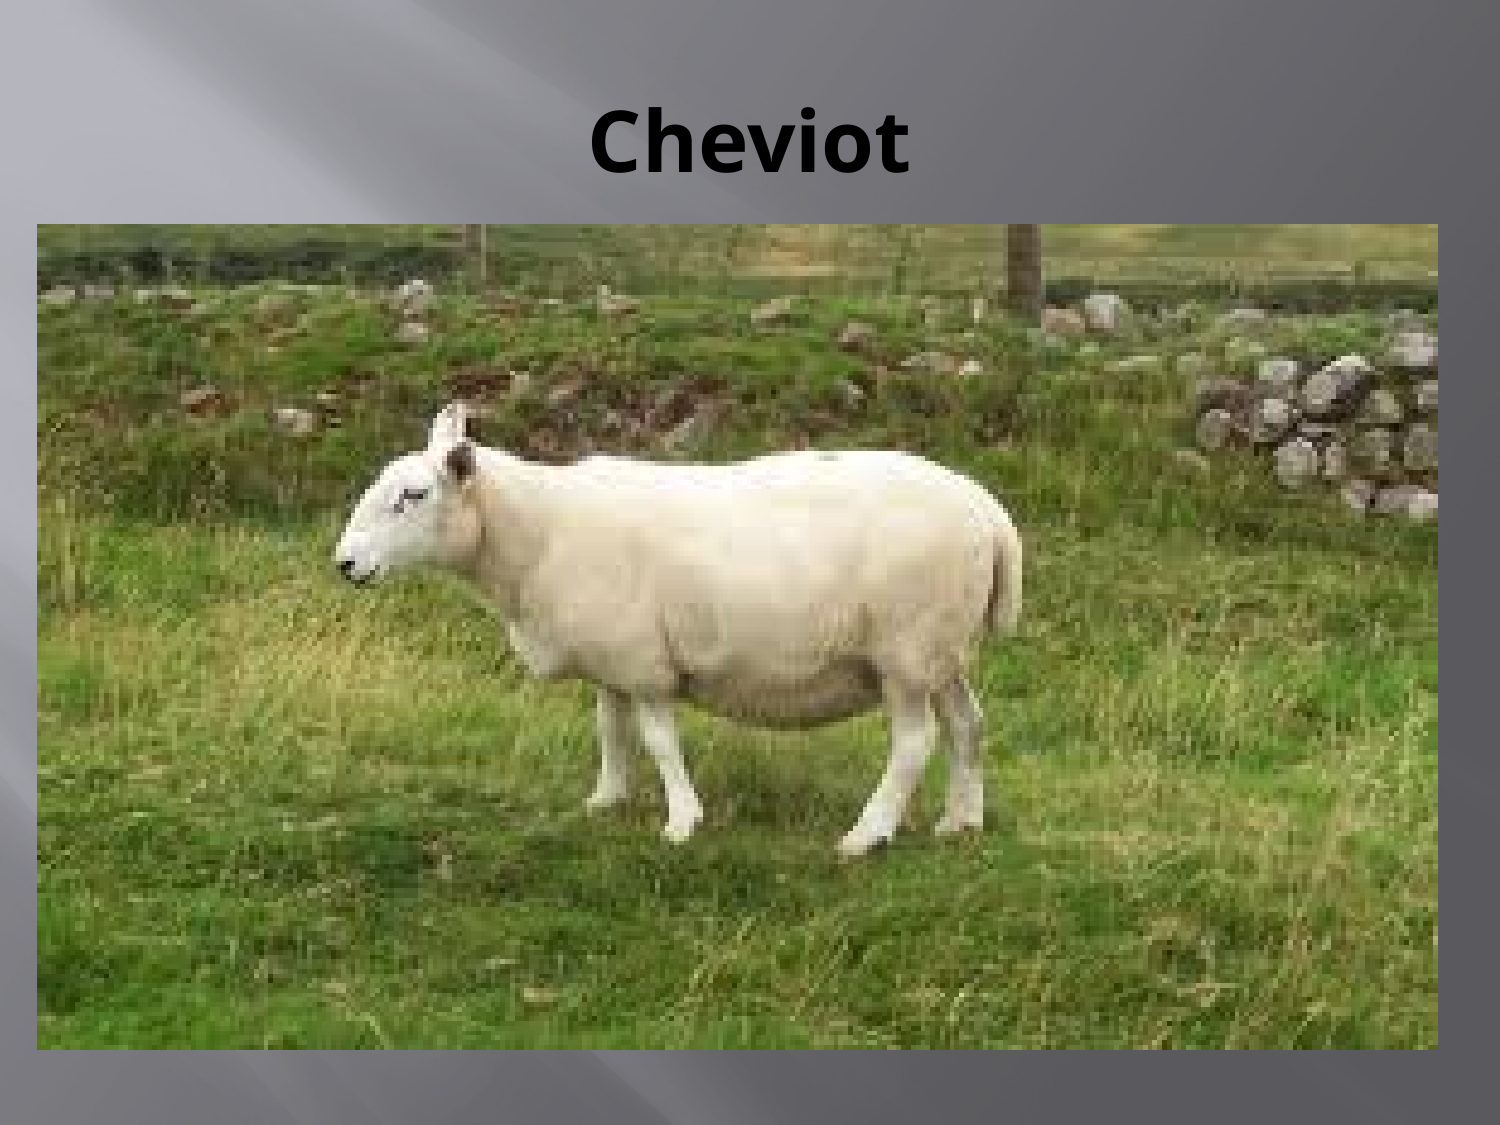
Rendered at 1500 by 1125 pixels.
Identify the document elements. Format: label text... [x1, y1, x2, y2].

title Cheviot [75, 45, 1425, 224]
picture [37, 224, 1438, 1051]
